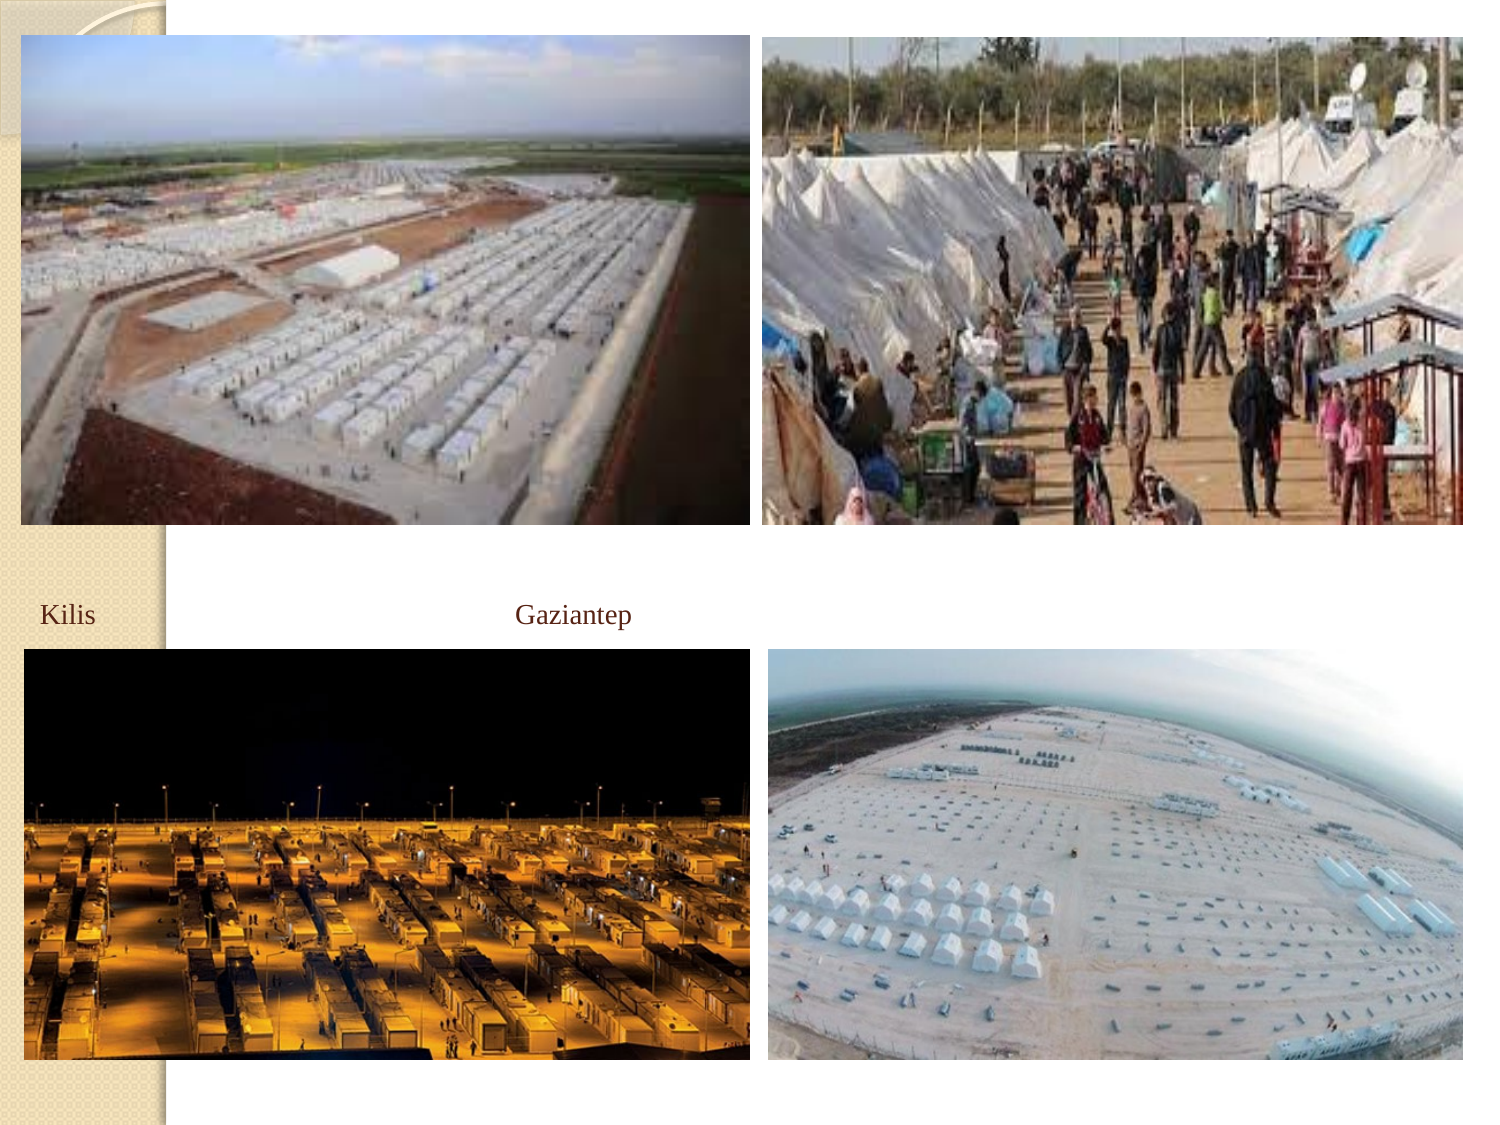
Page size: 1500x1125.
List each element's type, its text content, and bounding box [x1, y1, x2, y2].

picture [762, 37, 1463, 526]
title Kilis Gaziantep [24, 587, 1463, 638]
picture [21, 34, 751, 526]
picture [767, 649, 1463, 1060]
picture [24, 649, 751, 1060]
